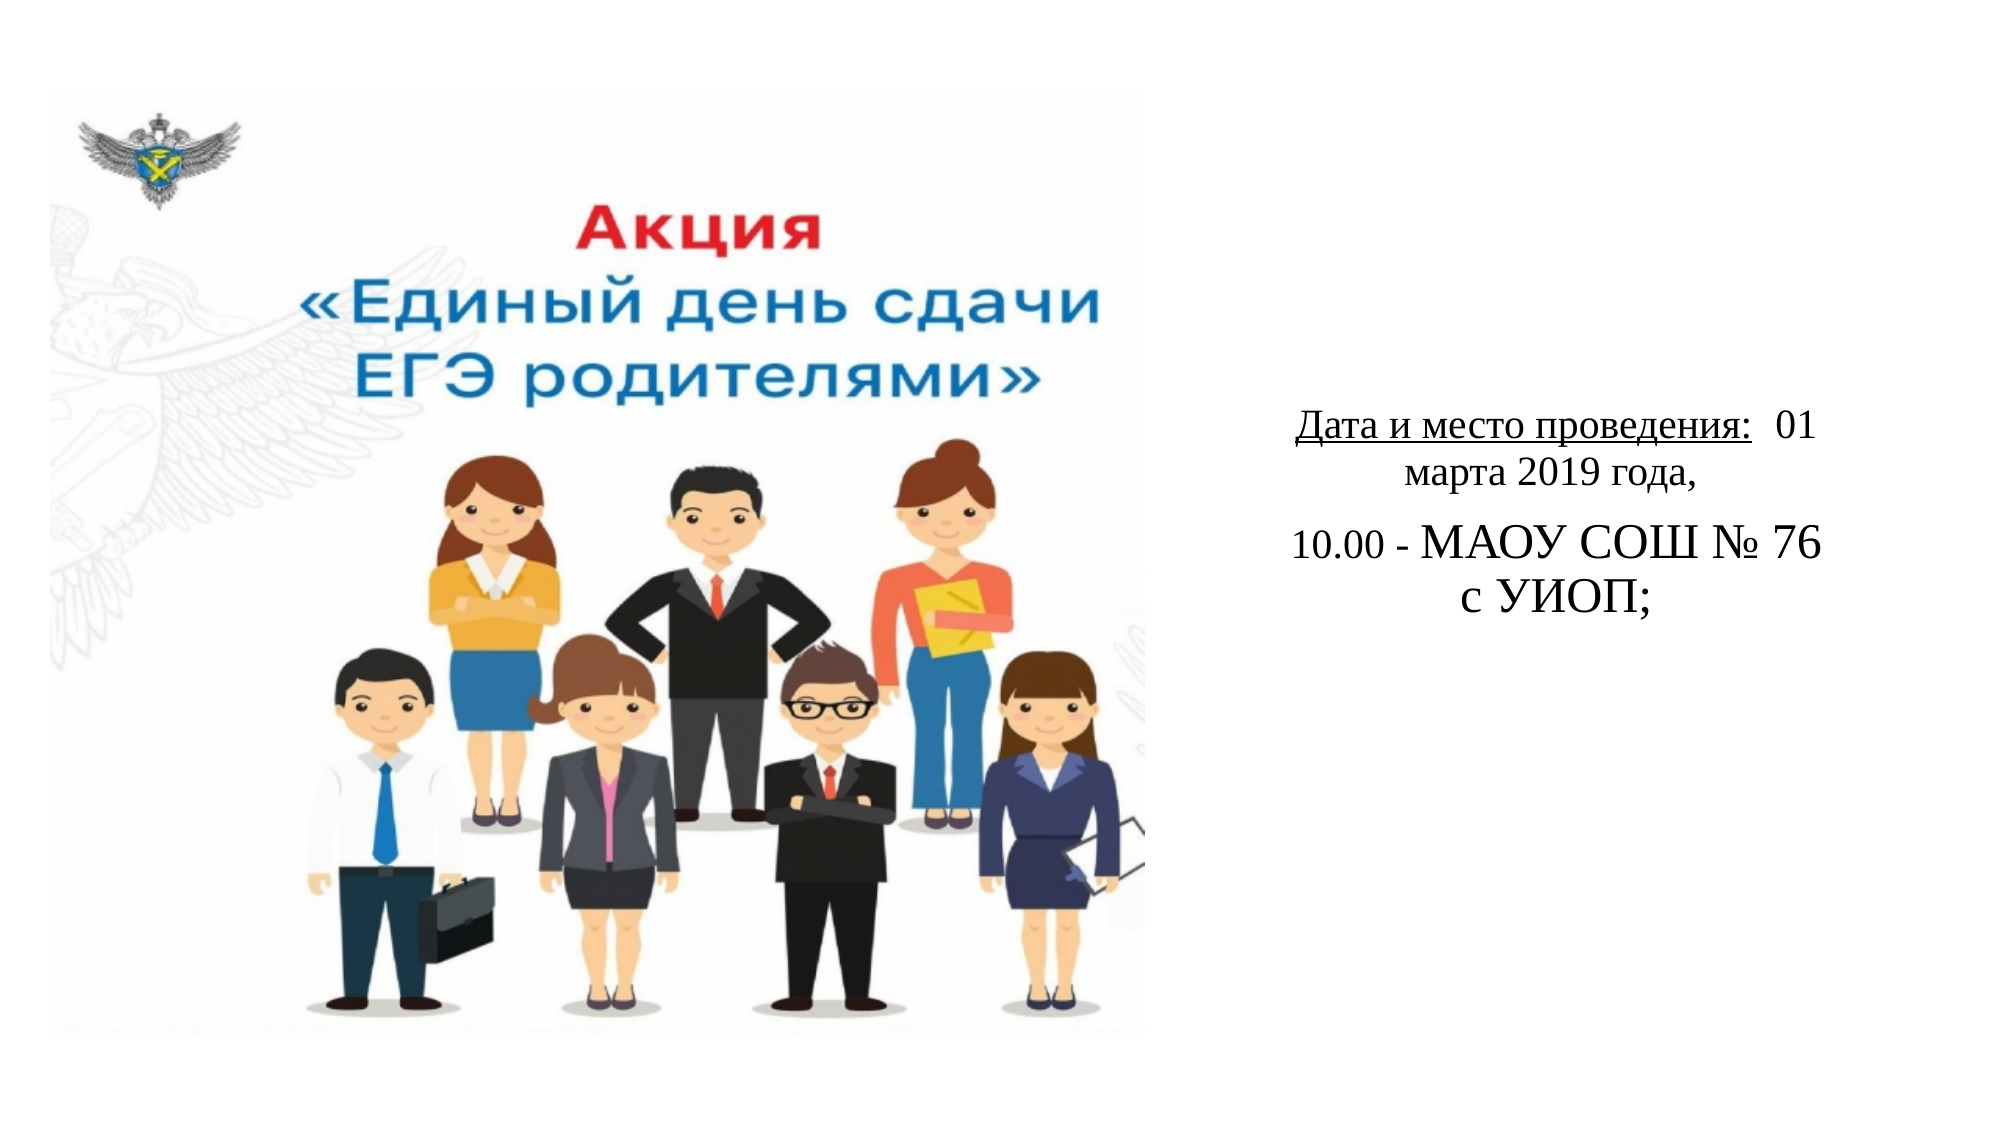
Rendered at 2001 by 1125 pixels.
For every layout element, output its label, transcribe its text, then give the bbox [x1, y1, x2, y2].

subtitle Дата и место проведения: 01 марта 2019 года, 10.00 - МАОУ СОШ № 76 с УИОП; [1260, 387, 1852, 682]
picture [50, 87, 1145, 1033]
